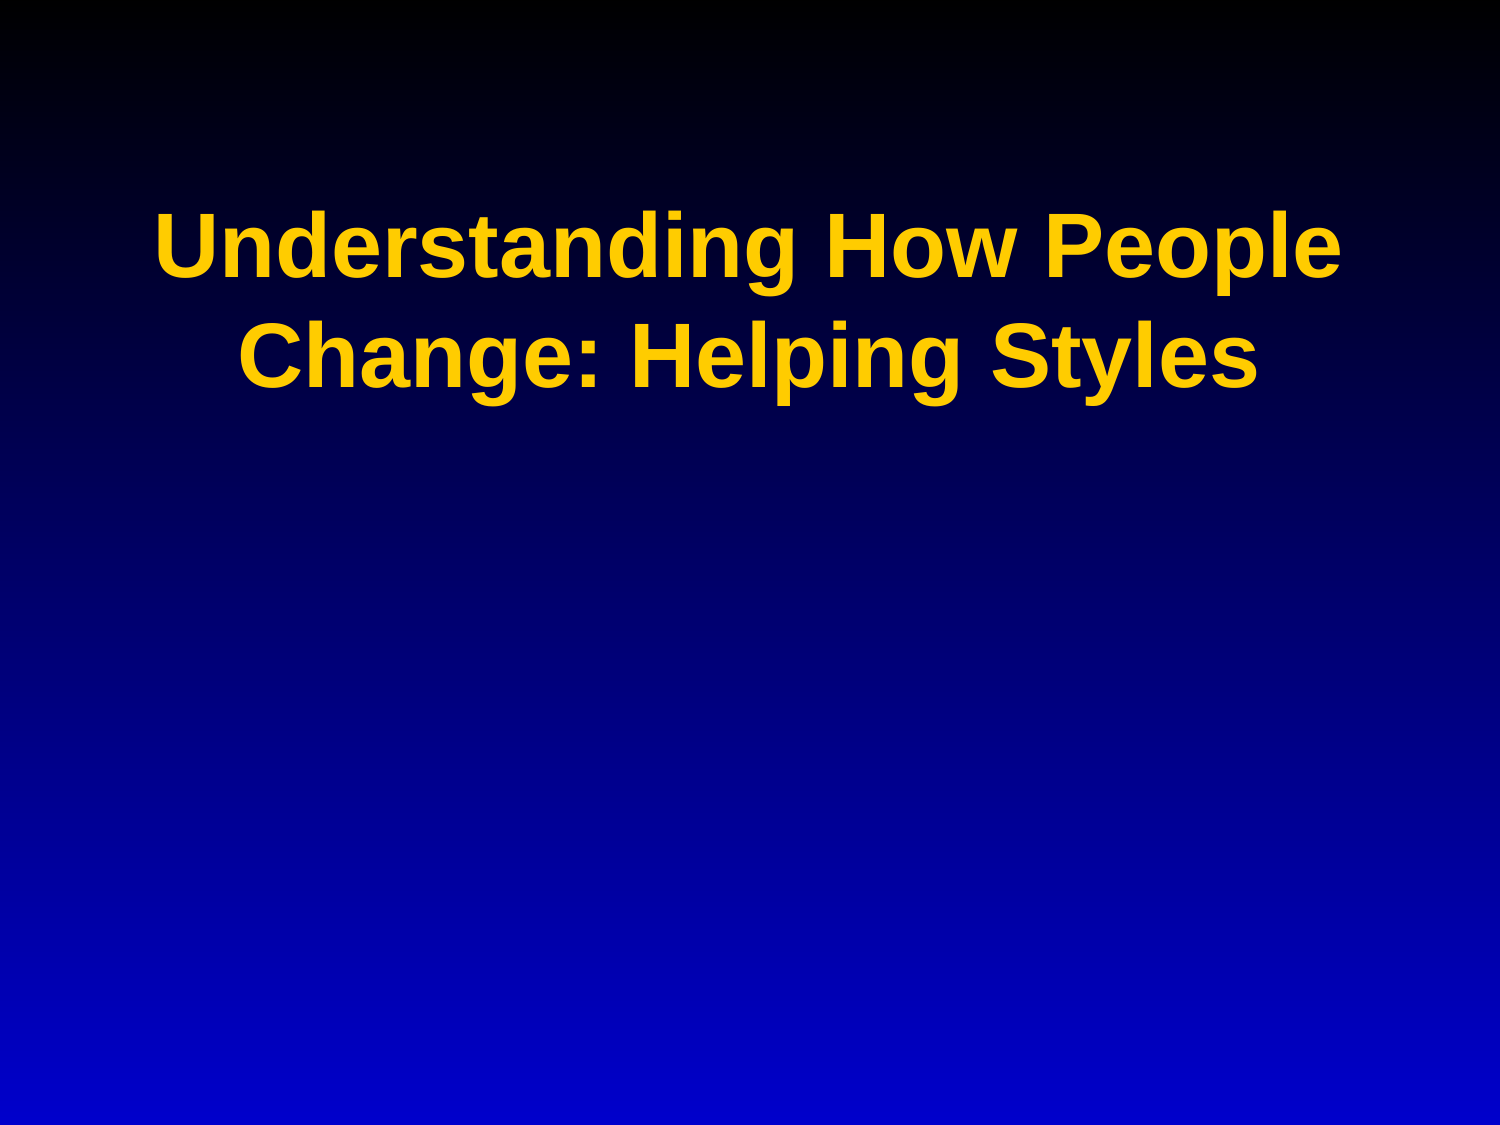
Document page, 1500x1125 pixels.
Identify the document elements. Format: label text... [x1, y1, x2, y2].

title Understanding How People Change: Helping Styles [74, 174, 1425, 417]
